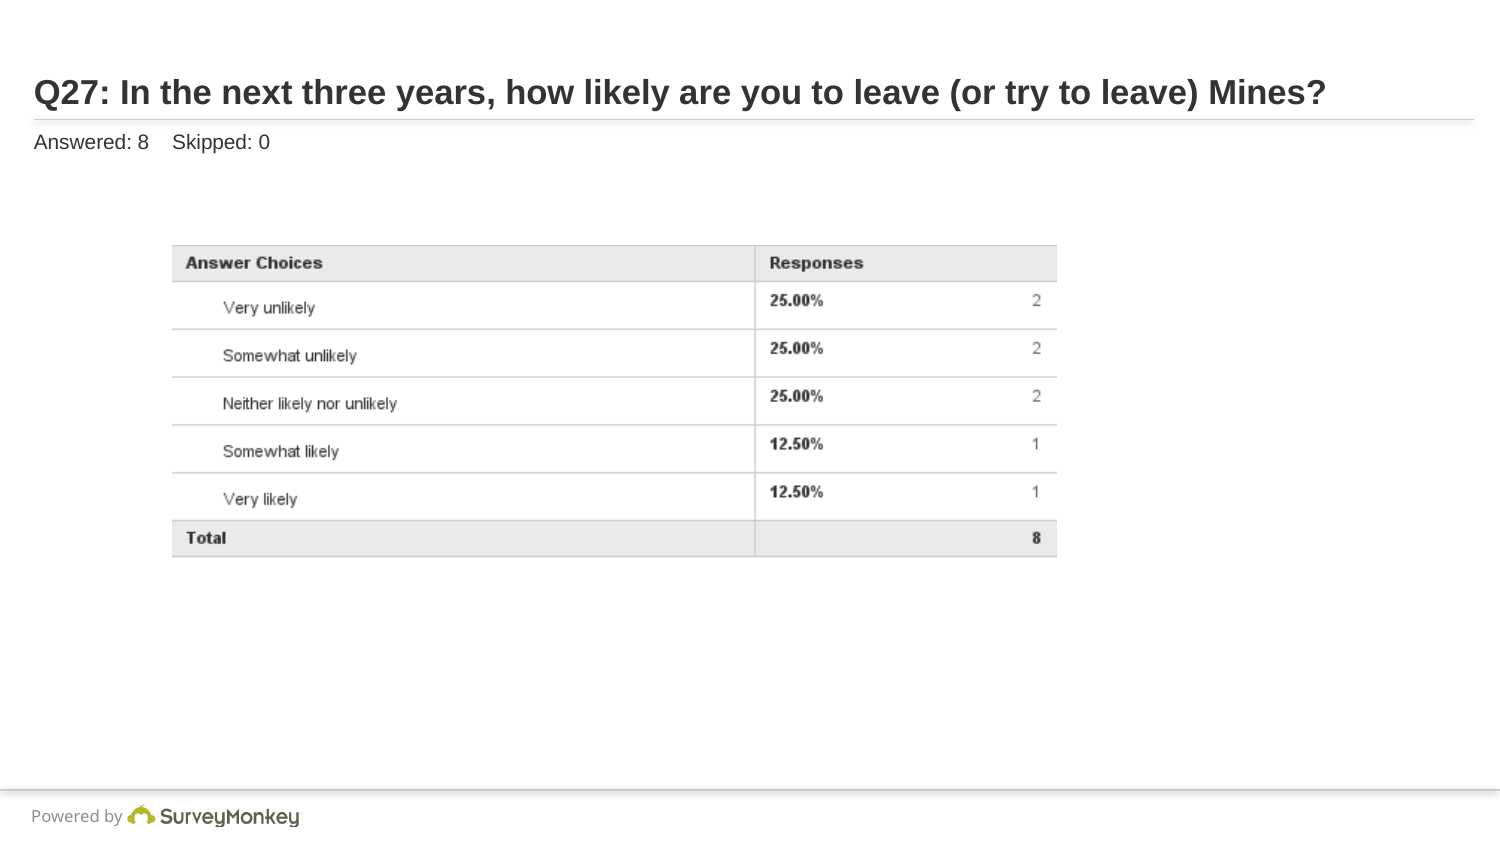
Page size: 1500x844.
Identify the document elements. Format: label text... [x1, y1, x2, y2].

list Answered: 8 Skipped: 0 [18, 120, 894, 162]
picture [171, 245, 1057, 559]
title Q27: In the next three years, how likely are you to leave (or try to leave) Mines? [18, 54, 1369, 119]
